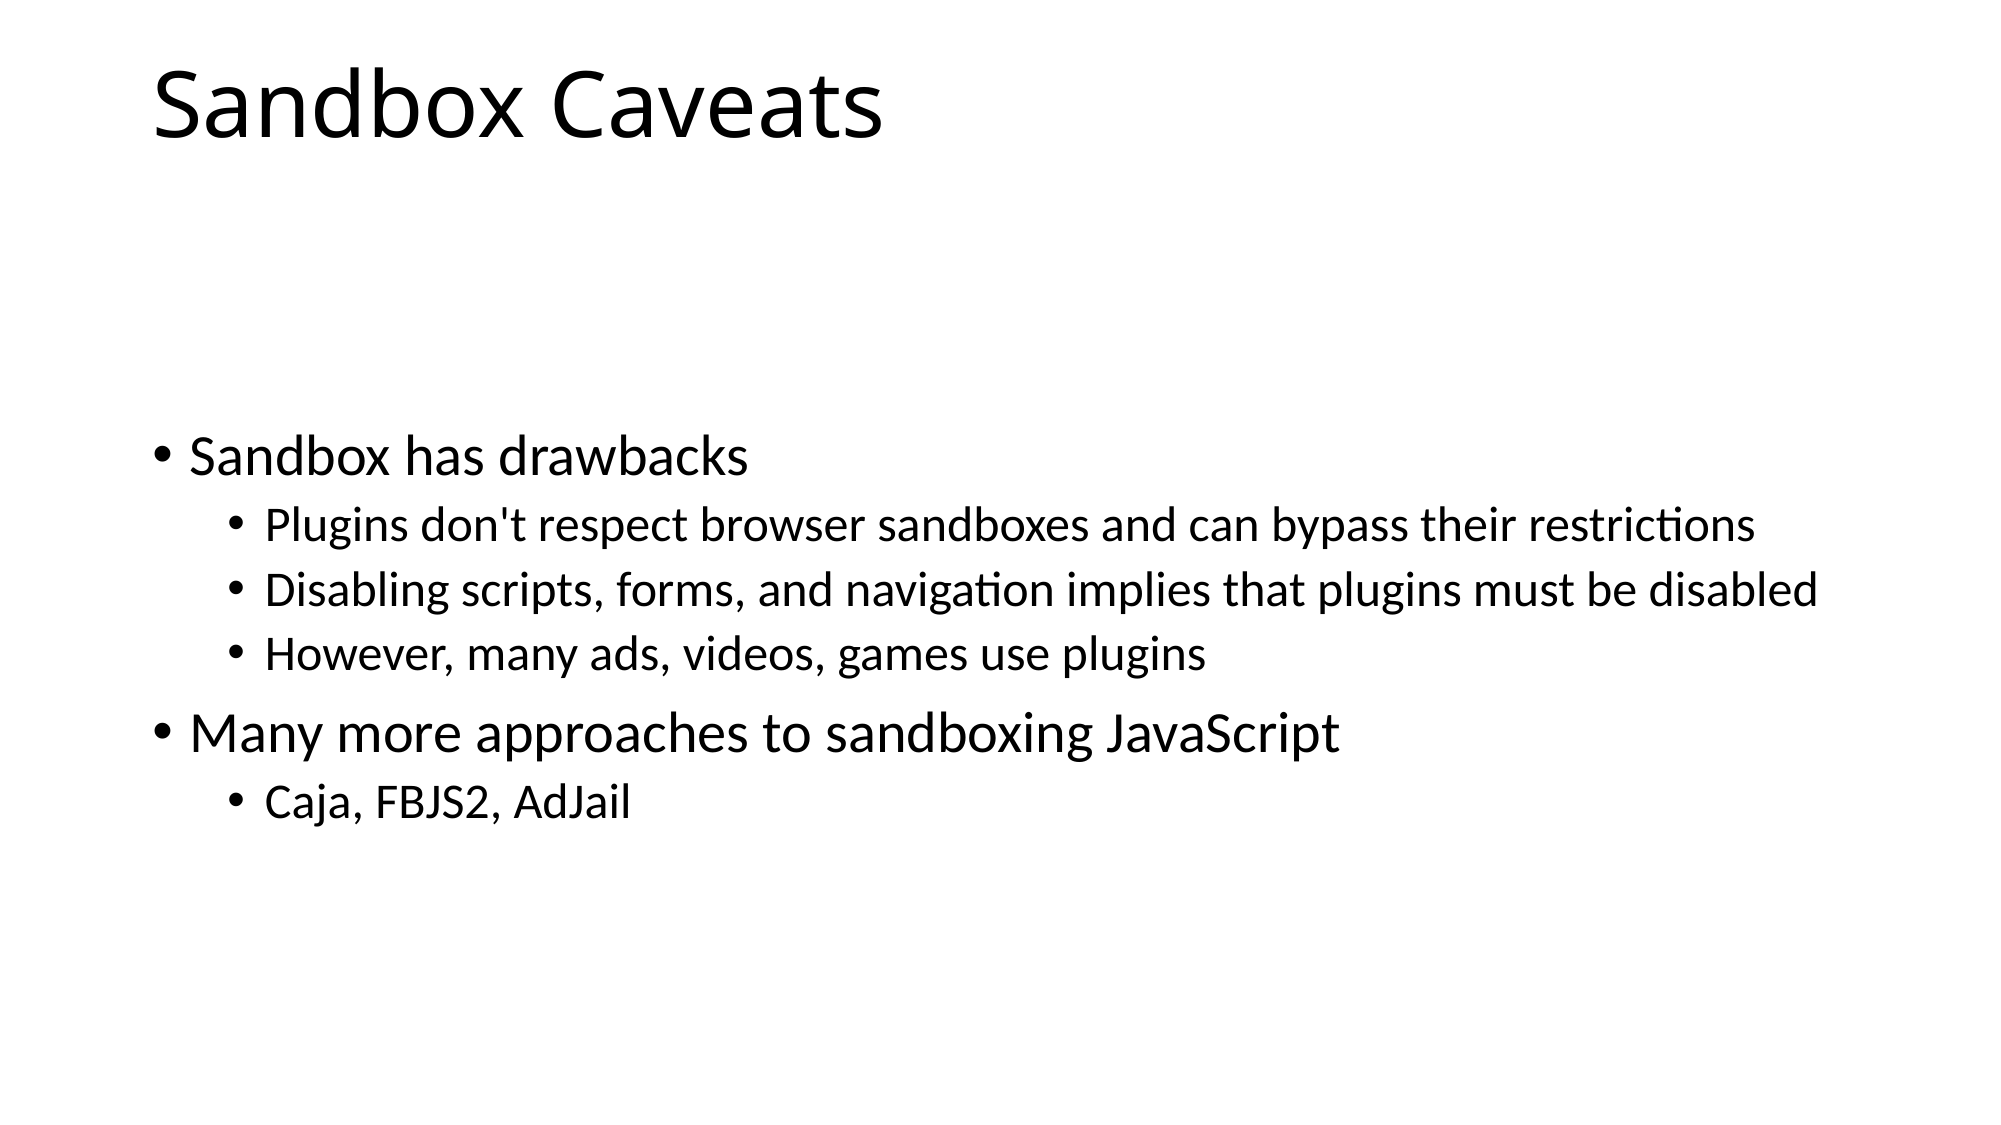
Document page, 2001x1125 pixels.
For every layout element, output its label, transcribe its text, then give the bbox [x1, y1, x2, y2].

list Sandbox has drawbacks Plugins don't respect browser sandboxes and can bypass their restrictions Disabling scripts, forms, and navigation implies that plugins must be disabled However, many ads, videos, games use plugins Many more approaches to sandboxing JavaScript Caja, FBJS2, AdJail [137, 230, 1863, 1108]
title Sandbox Caveats [137, 0, 1863, 217]
